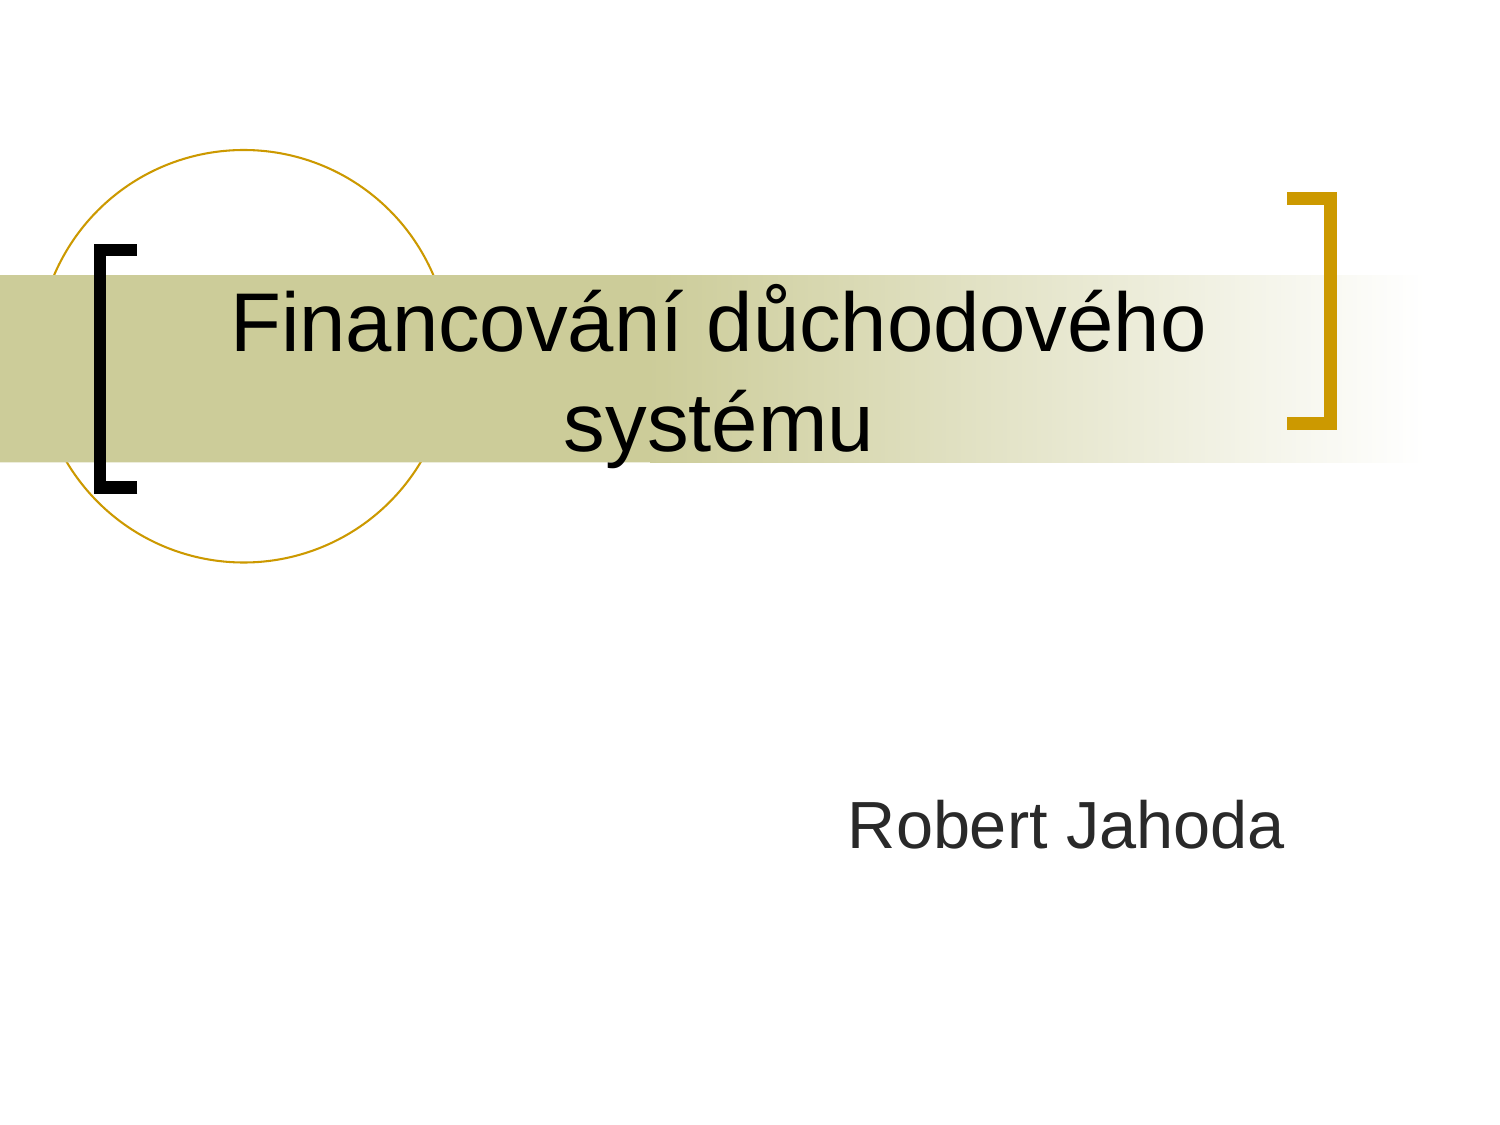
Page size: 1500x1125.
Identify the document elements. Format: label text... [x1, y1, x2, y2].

title Financování důchodového systému [137, 236, 1300, 500]
subtitle Robert Jahoda [375, 587, 1300, 900]
